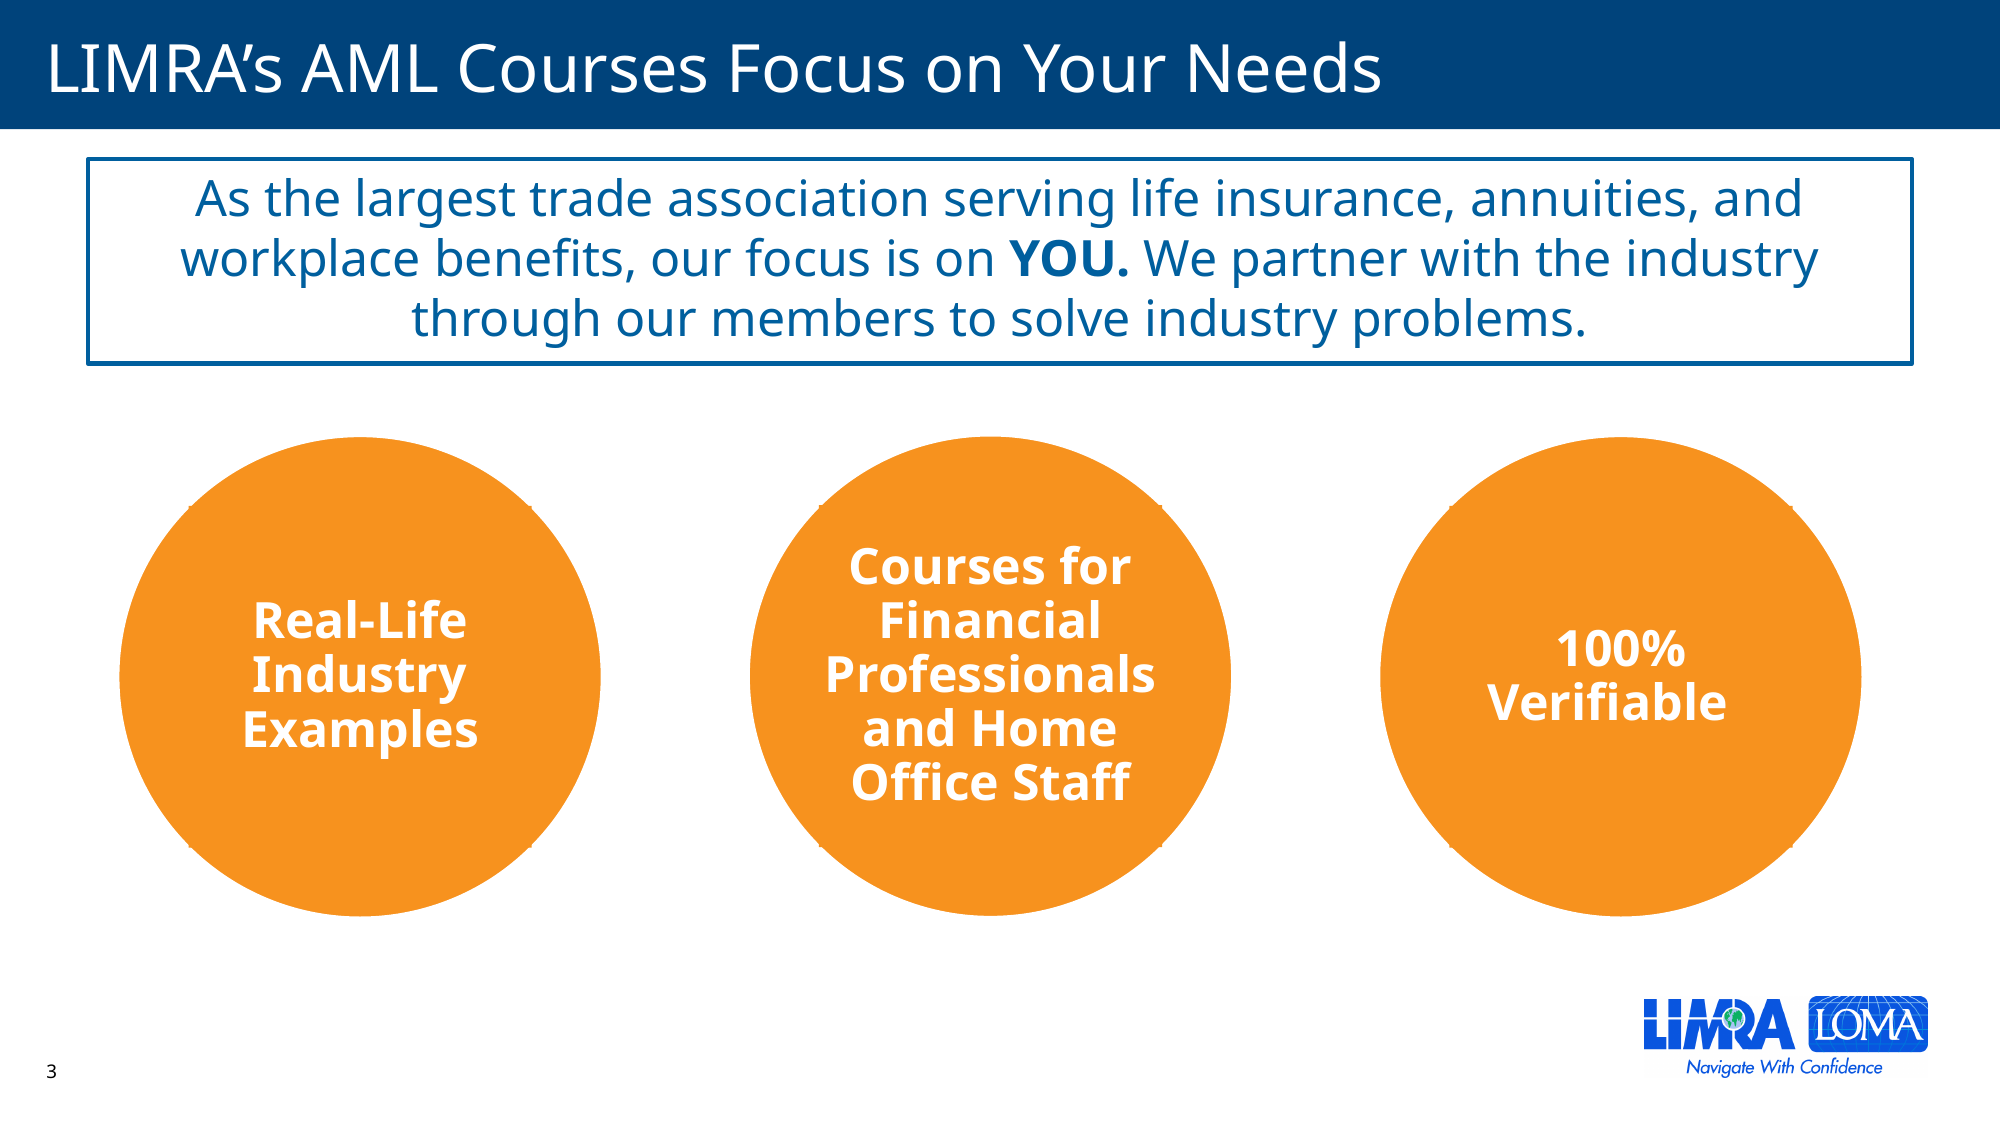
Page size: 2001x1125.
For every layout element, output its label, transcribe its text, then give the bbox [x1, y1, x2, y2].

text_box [747, 434, 1234, 919]
title LIMRA’s AML Courses Focus on Your Needs [0, 0, 2000, 139]
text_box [1377, 434, 1864, 919]
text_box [117, 434, 603, 919]
picture [1644, 996, 1928, 1078]
text_box As the largest trade association serving life insurance, annuities, and workplace benefits, our focus is on YOU. We partner with the industry through our members to solve industry problems. [87, 159, 1912, 364]
slide_number 3 [31, 1052, 105, 1112]
